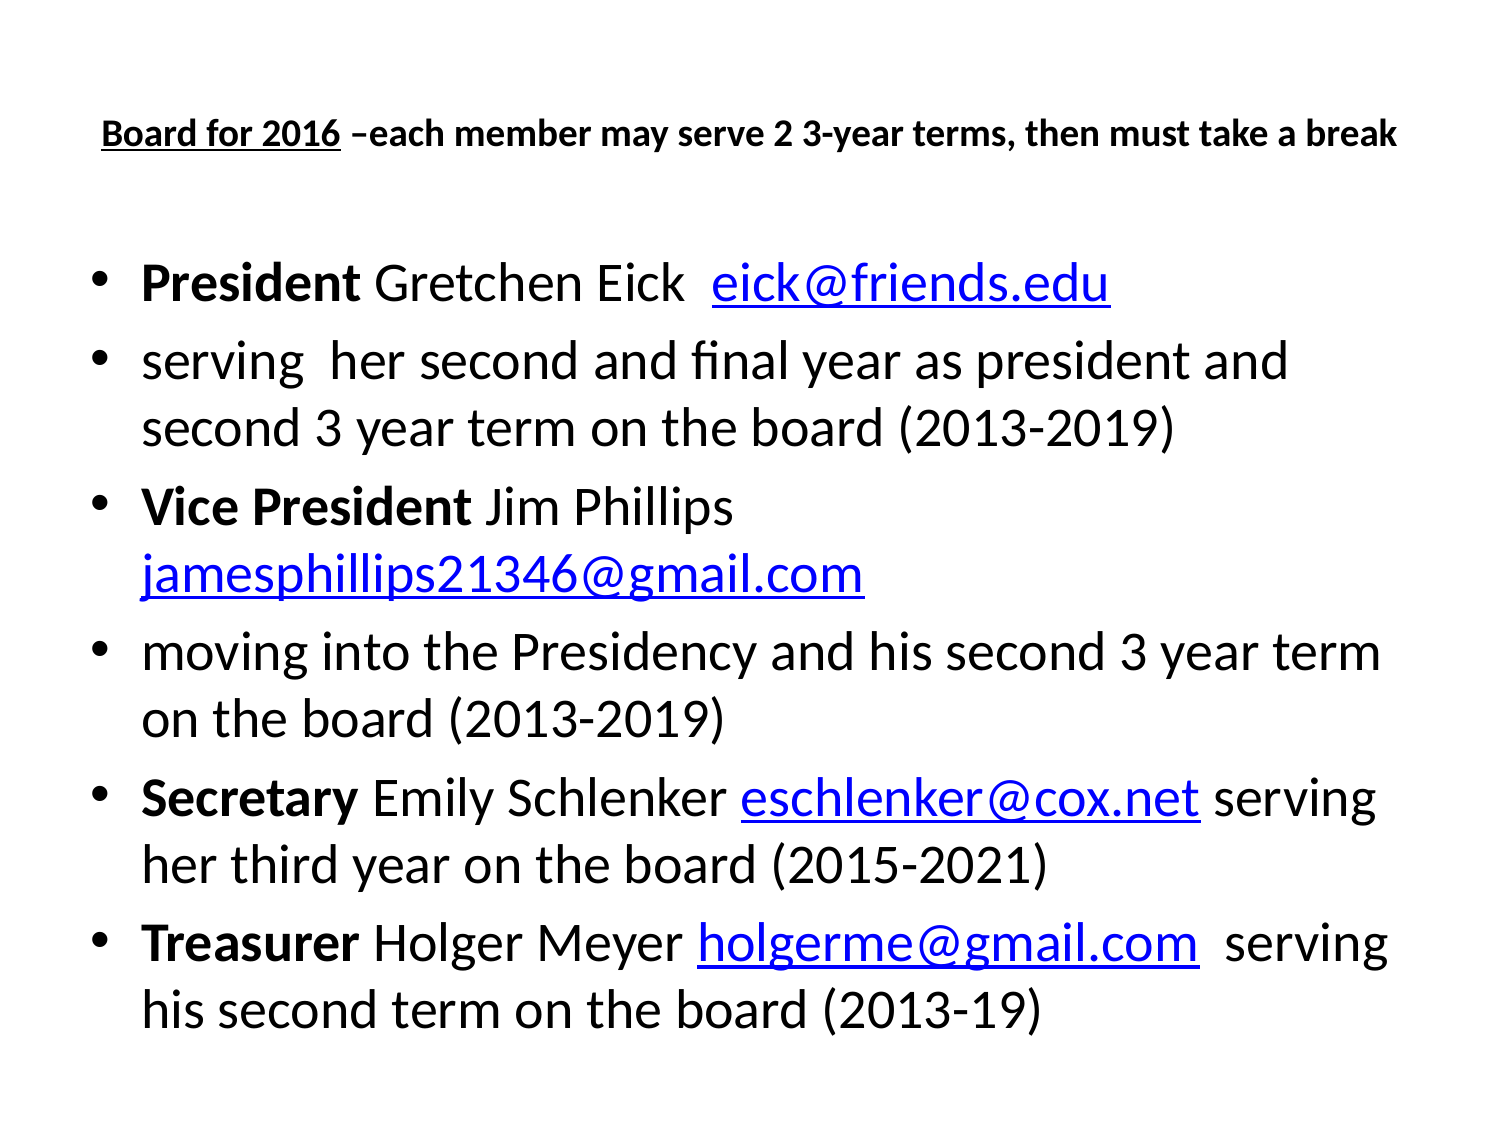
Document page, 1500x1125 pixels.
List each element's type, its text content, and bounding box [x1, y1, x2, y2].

list President Gretchen Eick eick@friends.edu serving her second and final year as president and second 3 year term on the board (2013-2019) Vice President Jim Phillips jamesphillips21346@gmail.com moving into the Presidency and his second 3 year term on the board (2013-2019) Secretary Emily Schlenker eschlenker@cox.net serving her third year on the board (2015-2021) Treasurer Holger Meyer holgerme@gmail.com serving his second term on the board (2013-19) [75, 237, 1425, 1063]
title Board for 2016 –each member may serve 2 3-year terms, then must take a break [75, 75, 1425, 237]
